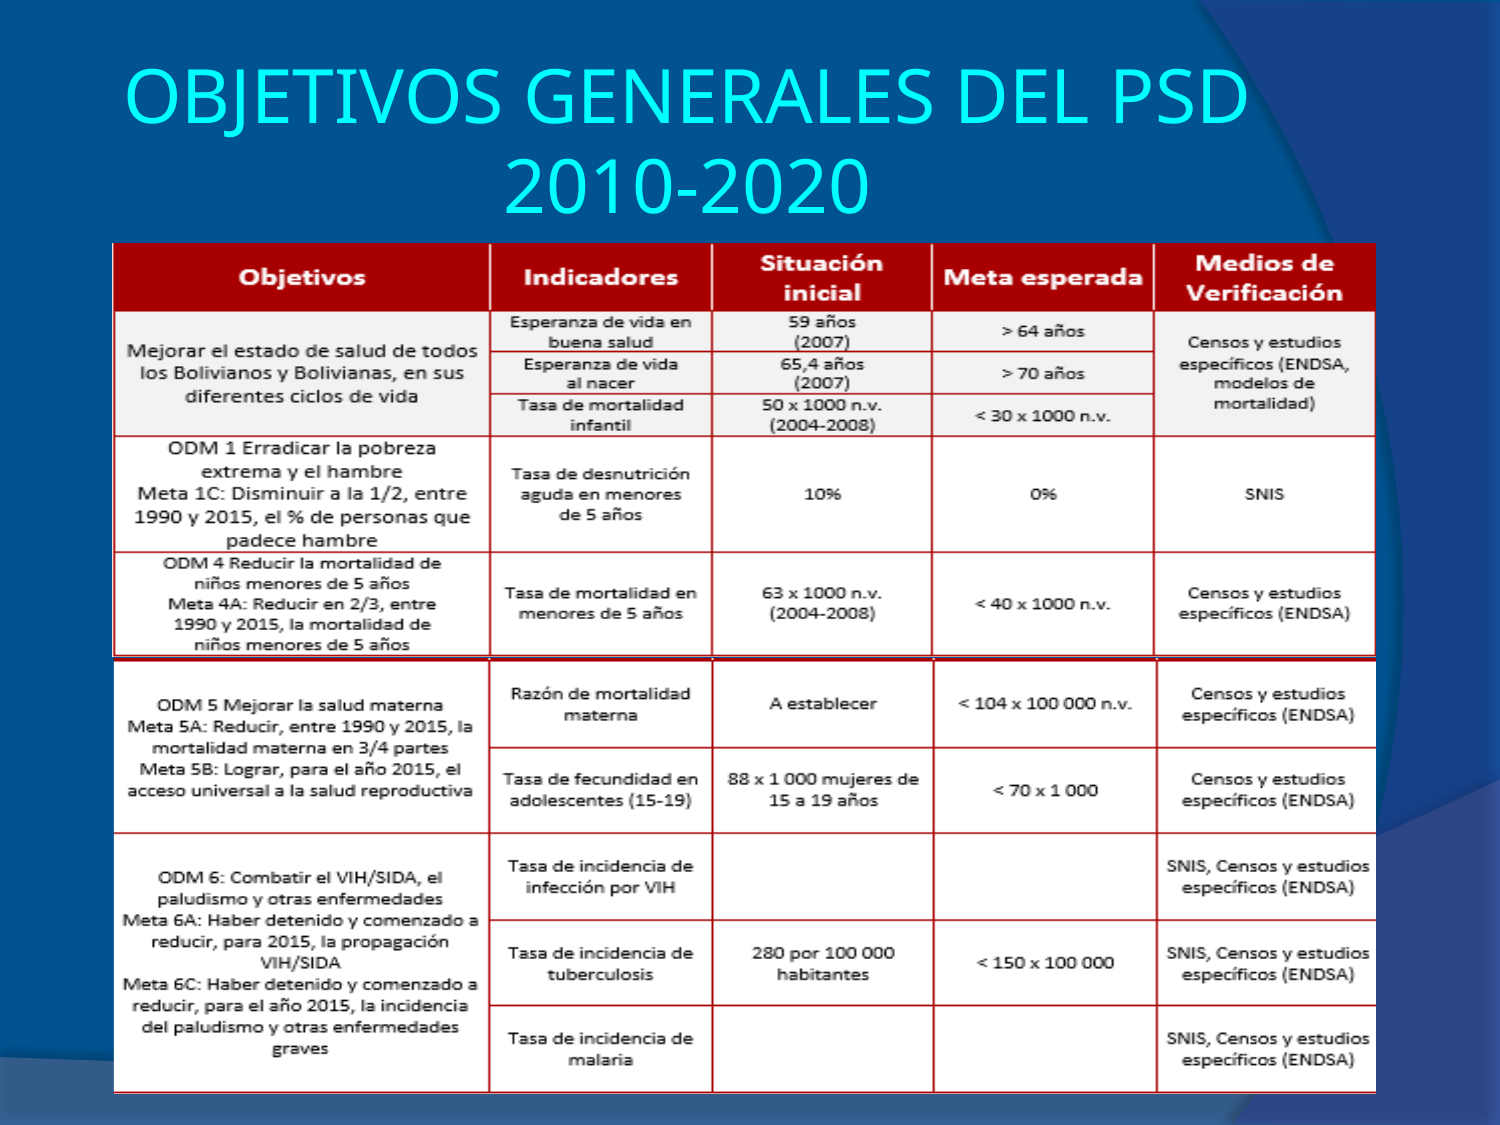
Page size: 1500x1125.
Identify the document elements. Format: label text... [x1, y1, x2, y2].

title OBJETIVOS GENERALES DEL PSD 2010-2020 [75, 45, 1300, 233]
picture [113, 658, 1377, 1095]
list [111, 243, 1377, 651]
